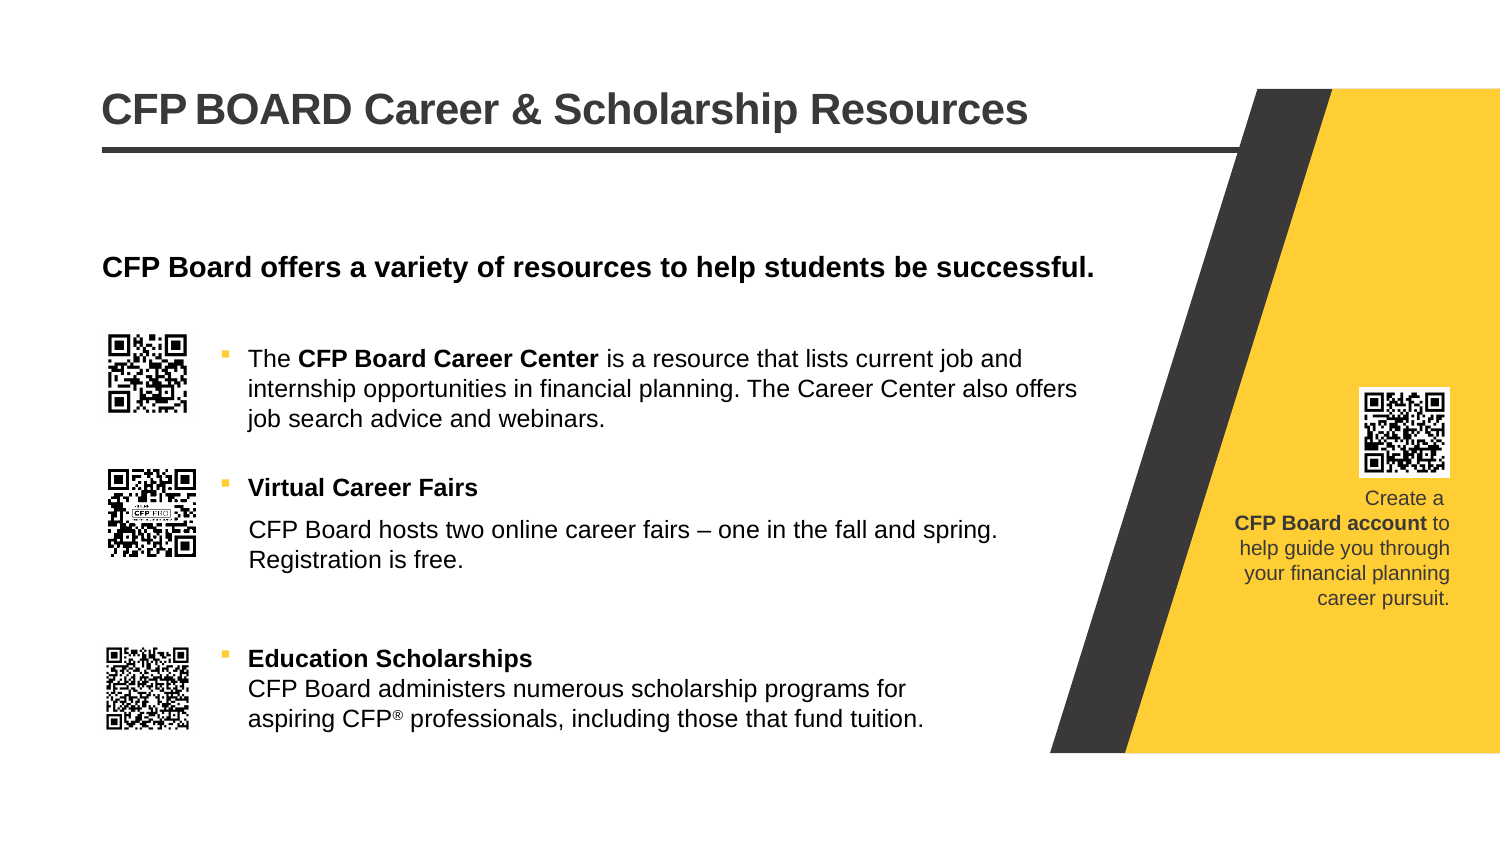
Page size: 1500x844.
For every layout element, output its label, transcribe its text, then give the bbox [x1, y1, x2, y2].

picture [101, 328, 193, 419]
text_box Create a CFP Board account to help guide you through your financial planning career pursuit. [1212, 477, 1450, 617]
text_box CFP BOARD Career & Scholarship Resources [94, 77, 1150, 133]
picture [98, 459, 206, 566]
text_box [1122, 86, 1500, 756]
text_box Virtual Career Fairs CFP Board hosts two online career fairs – one in the fall and spring. Registration is free. [204, 463, 1097, 581]
text_box [1047, 86, 1332, 756]
picture [1359, 386, 1451, 478]
text_box Education Scholarships CFP Board administers numerous scholarship programs for aspiring CFP® professionals, including those that fund tuition. [205, 635, 1013, 740]
picture [101, 643, 193, 734]
list CFP Board offers a variety of resources to help students be successful. [102, 248, 1103, 284]
text_box The CFP Board Career Center is a resource that lists current job and internship opportunities in financial planning. The Career Center also offers job search advice and webinars. [204, 335, 1097, 441]
